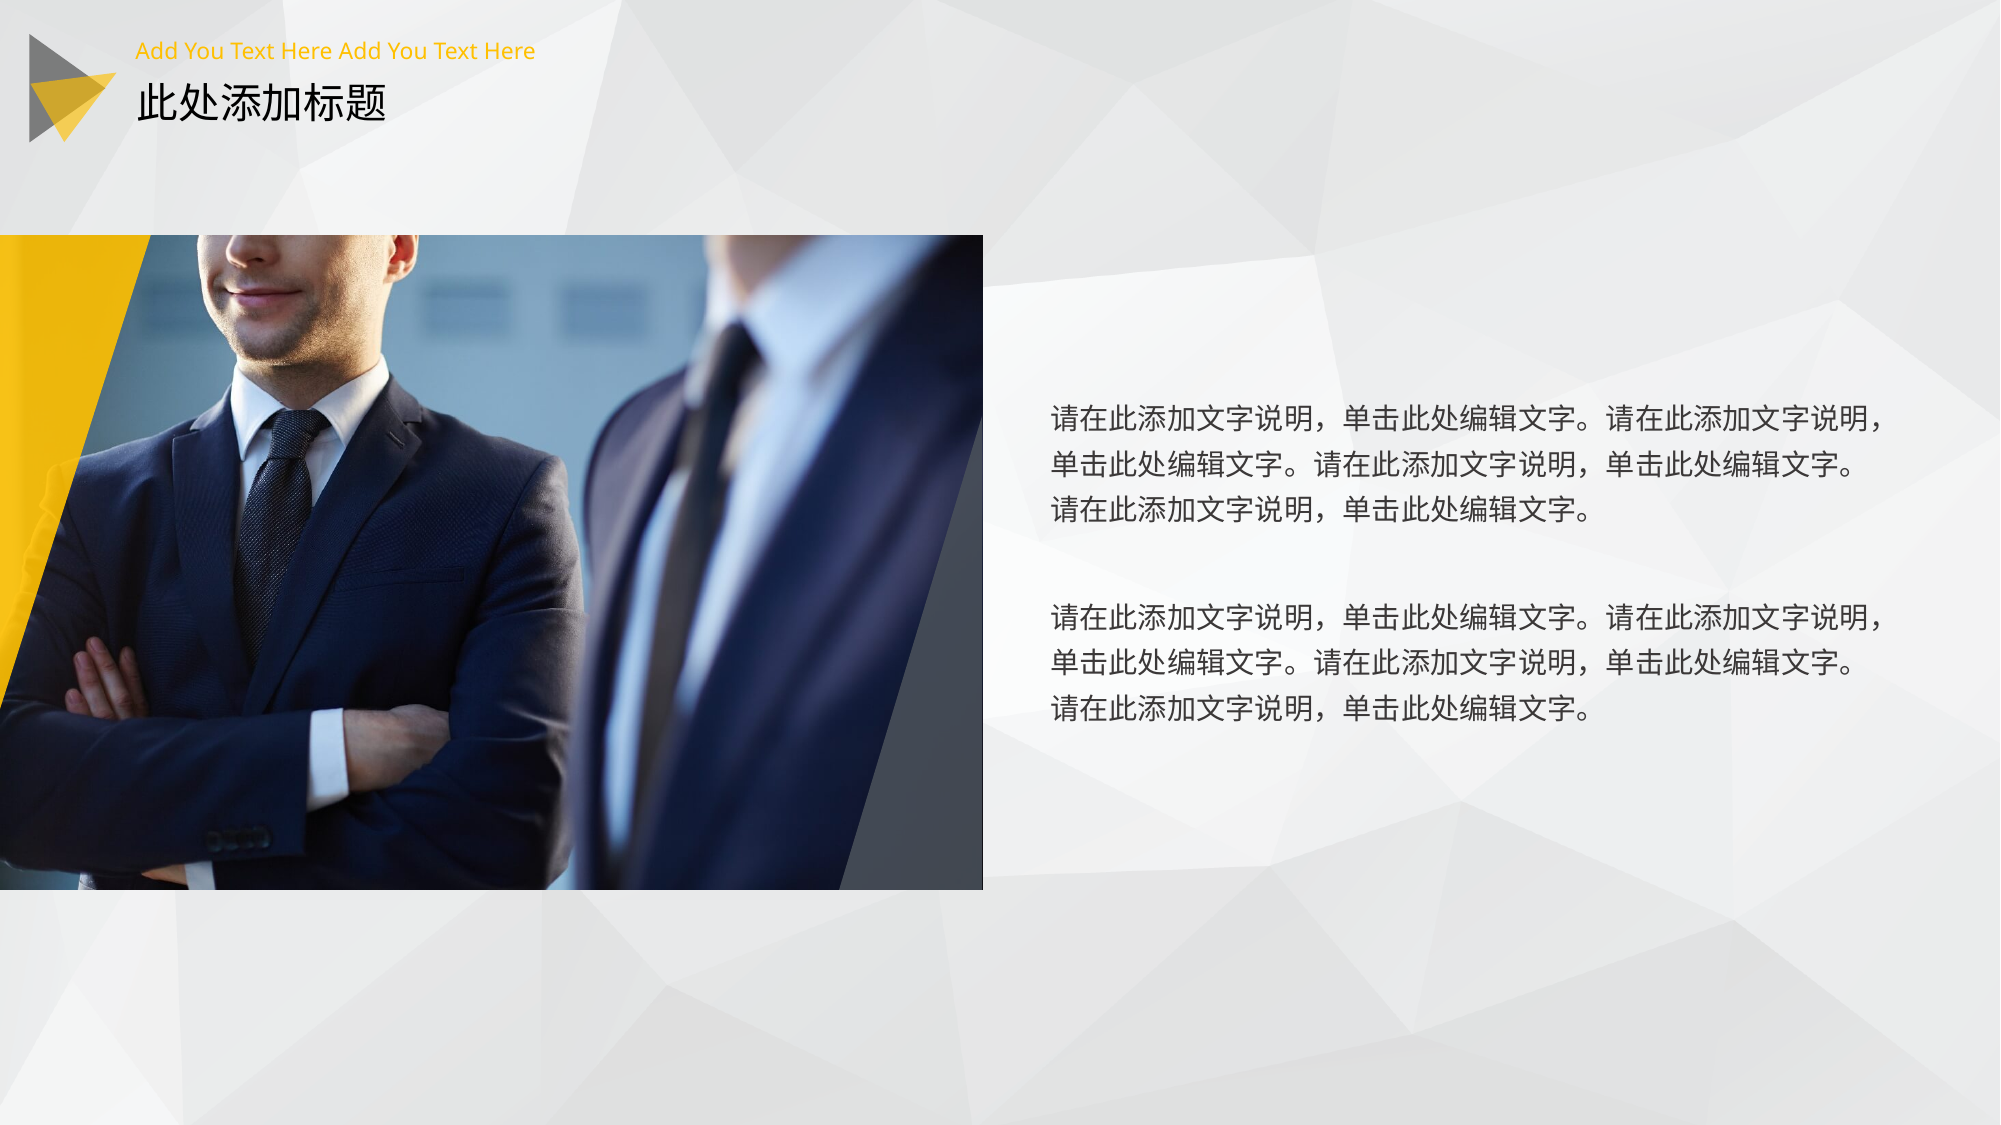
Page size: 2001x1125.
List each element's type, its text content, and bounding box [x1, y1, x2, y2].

picture [0, 0, 2000, 1125]
text_box 请在此添加文字说明，单击此处编辑文字。请在此添加文字说明，单击此处编辑文字。请在此添加文字说明，单击此处编辑文字。请在此添加文字说明，单击此处编辑文字。 [1035, 581, 1902, 733]
text_box 请在此添加文字说明，单击此处编辑文字。请在此添加文字说明，单击此处编辑文字。请在此添加文字说明，单击此处编辑文字。请在此添加文字说明，单击此处编辑文字。 [1035, 382, 1902, 534]
